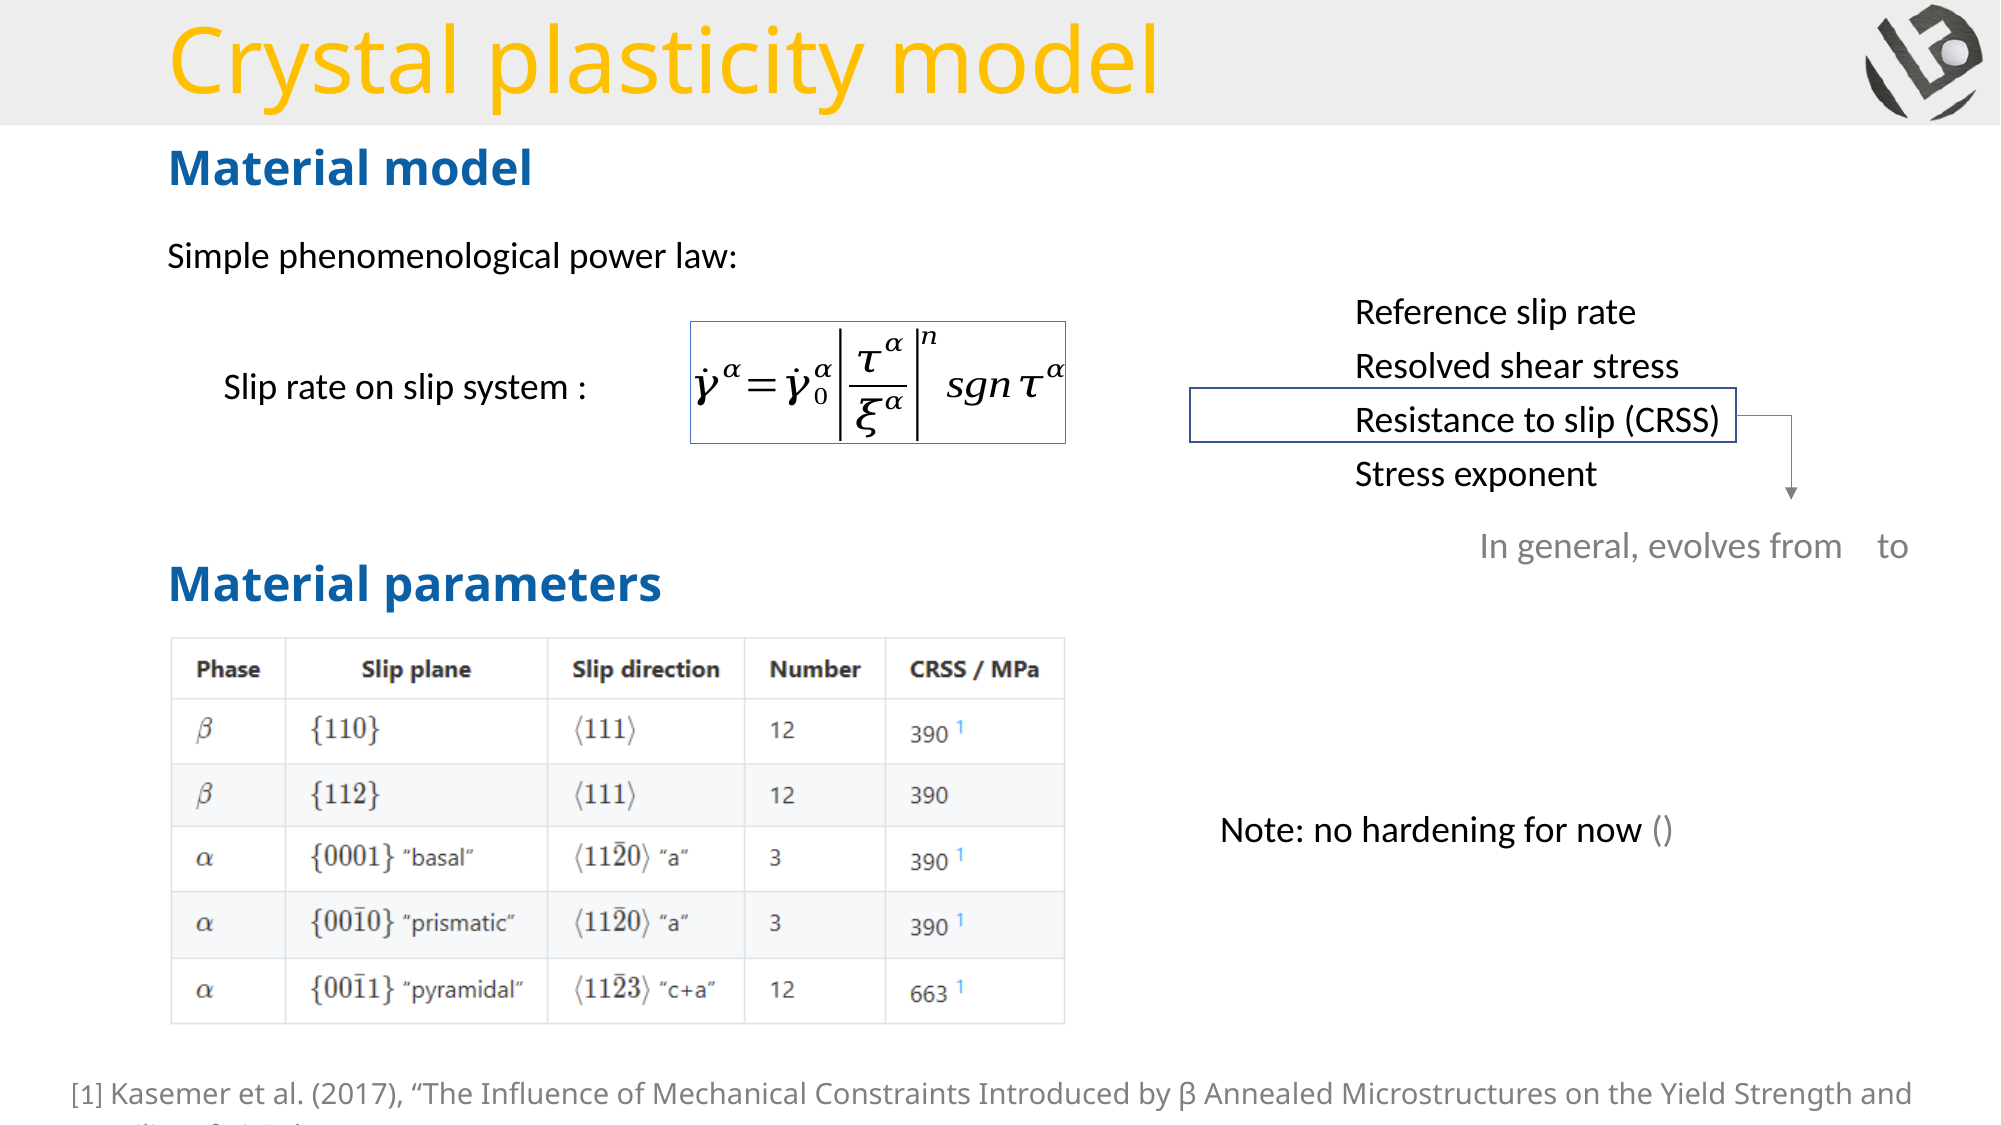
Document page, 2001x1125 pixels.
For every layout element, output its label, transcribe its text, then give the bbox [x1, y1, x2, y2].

text_box [0, 0, 1859, 126]
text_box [1735, 415, 1792, 500]
picture [1859, 0, 1990, 139]
text_box Material parameters [152, 554, 1447, 618]
text_box [1] Kasemer et al. (2017), “The Influence of Mechanical Constraints Introduced by β Annealed Microstructures on the Yield Strength and Ductility of Ti-6Al-4V” [56, 1061, 1967, 1125]
text_box Simple phenomenological power law: [152, 214, 1028, 284]
text_box Crystal plasticity model [152, 7, 1848, 119]
text_box [1189, 387, 1737, 443]
text_box [1990, 0, 2000, 126]
picture [162, 630, 1076, 1032]
text_box Material model [152, 138, 1447, 202]
